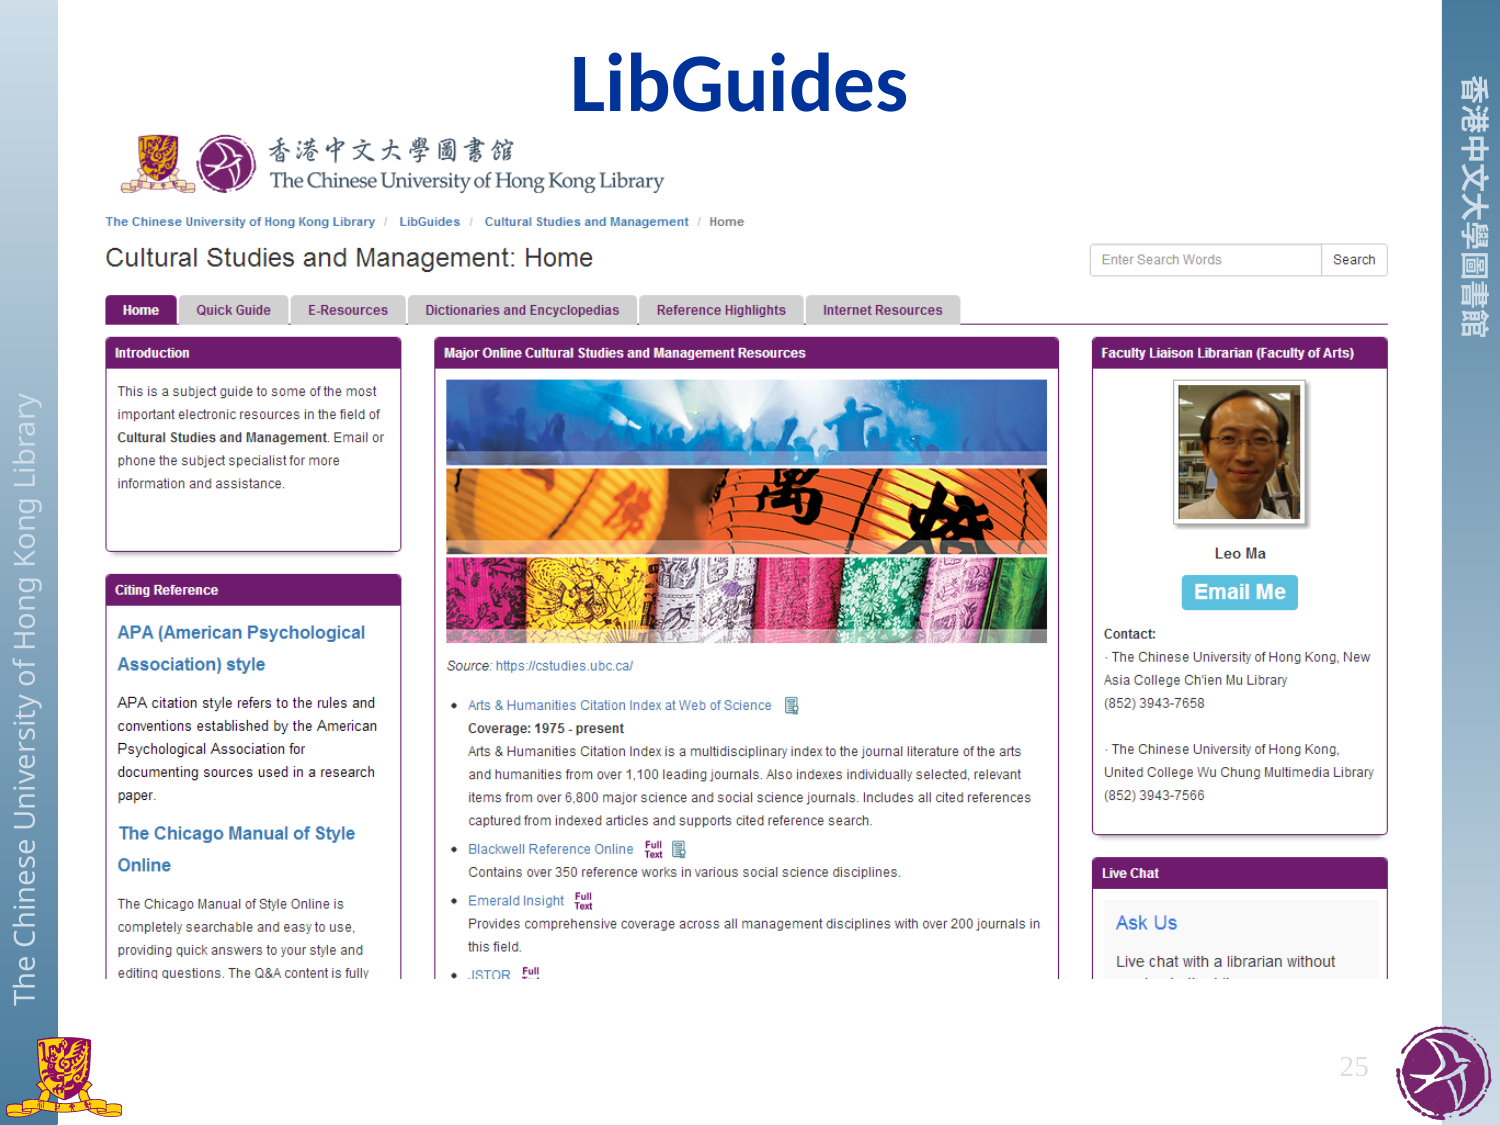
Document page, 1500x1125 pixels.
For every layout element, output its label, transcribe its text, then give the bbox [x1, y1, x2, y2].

slide_number 25 [1281, 1039, 1370, 1095]
text_box LibGuides [90, 6, 1390, 149]
picture [1391, 1021, 1493, 1124]
picture [2, 1031, 126, 1121]
picture [100, 125, 1400, 979]
